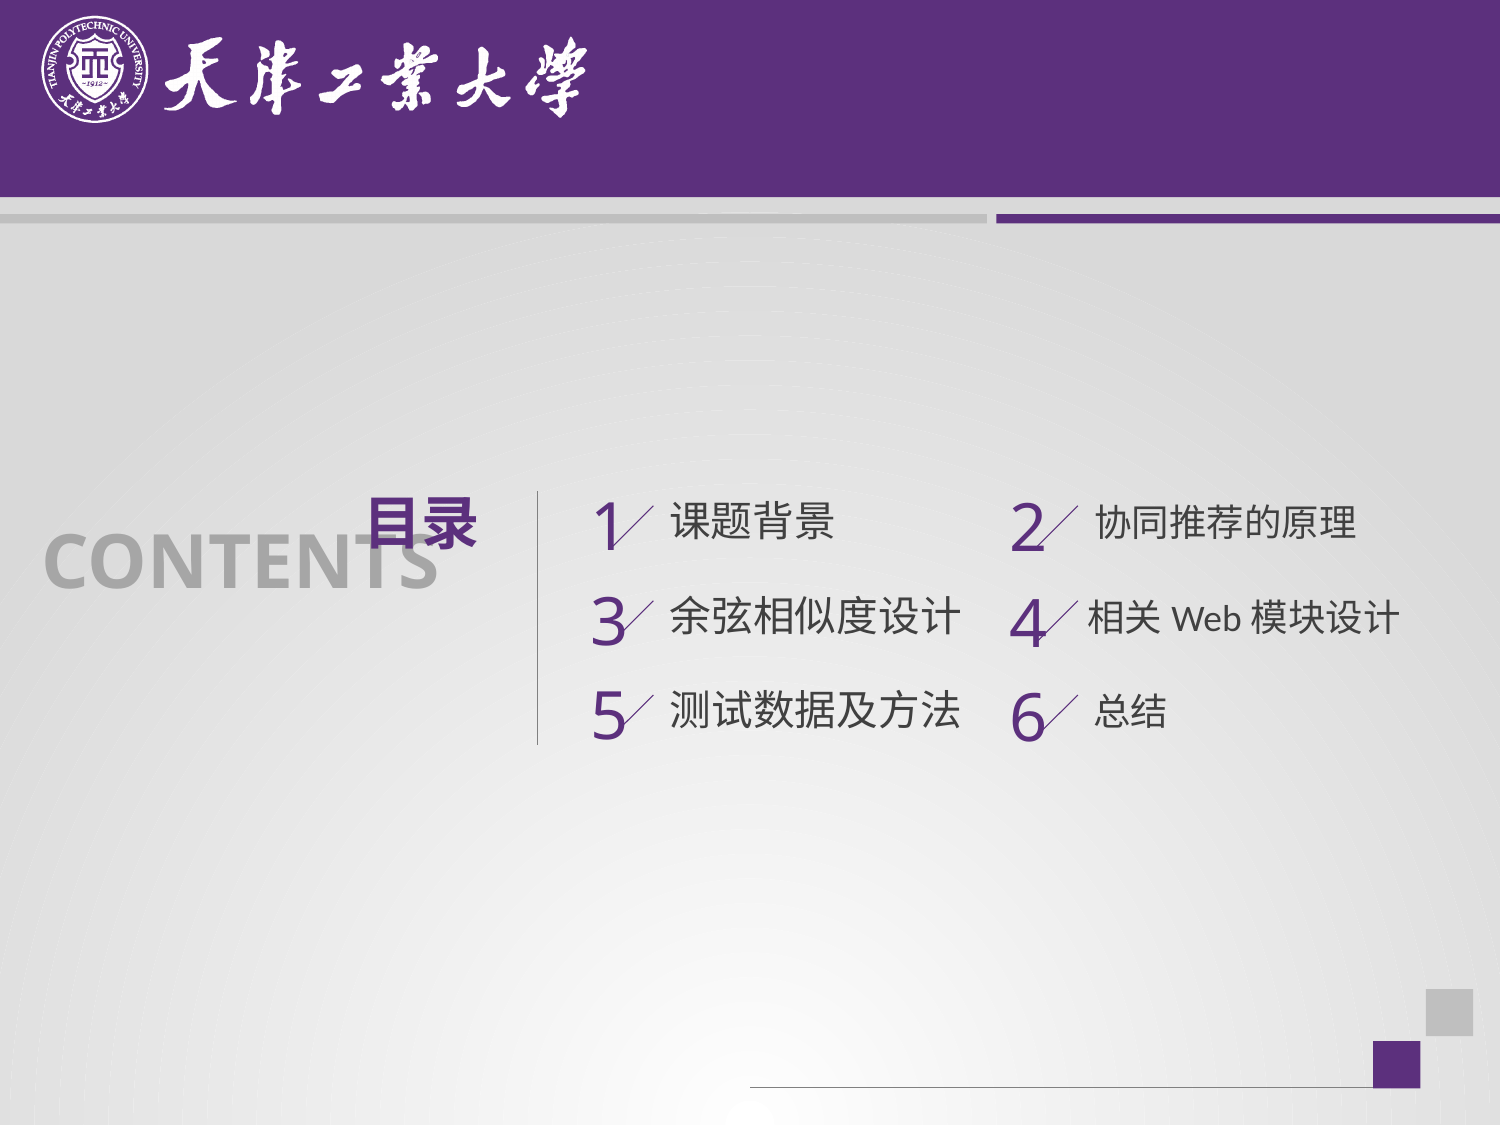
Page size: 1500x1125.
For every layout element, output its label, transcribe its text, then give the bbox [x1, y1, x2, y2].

text_box 1 [575, 476, 644, 571]
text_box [612, 694, 654, 736]
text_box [612, 600, 654, 642]
text_box 总结 [1078, 680, 1184, 741]
text_box CONTENTS [26, 505, 537, 611]
text_box 协同推荐的原理 [1079, 491, 1372, 551]
picture [26, 6, 601, 128]
text_box [1372, 1040, 1421, 1087]
text_box 5 [575, 665, 644, 761]
text_box 测试数据及方法 [654, 676, 977, 742]
text_box 4 [994, 572, 1063, 667]
text_box 目录 [348, 478, 496, 564]
text_box 相关Web模块设计 [1072, 586, 1416, 647]
text_box 2 [994, 477, 1063, 572]
text_box [1425, 988, 1474, 1037]
text_box [0, 0, 1500, 198]
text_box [0, 214, 1500, 224]
text_box 余弦相似度设计 [654, 582, 977, 648]
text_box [1037, 505, 1078, 547]
text_box 6 [994, 667, 1063, 762]
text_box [612, 505, 654, 547]
text_box 3 [575, 571, 644, 665]
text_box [1037, 600, 1078, 642]
text_box 课题背景 [654, 487, 852, 552]
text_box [1037, 694, 1078, 736]
